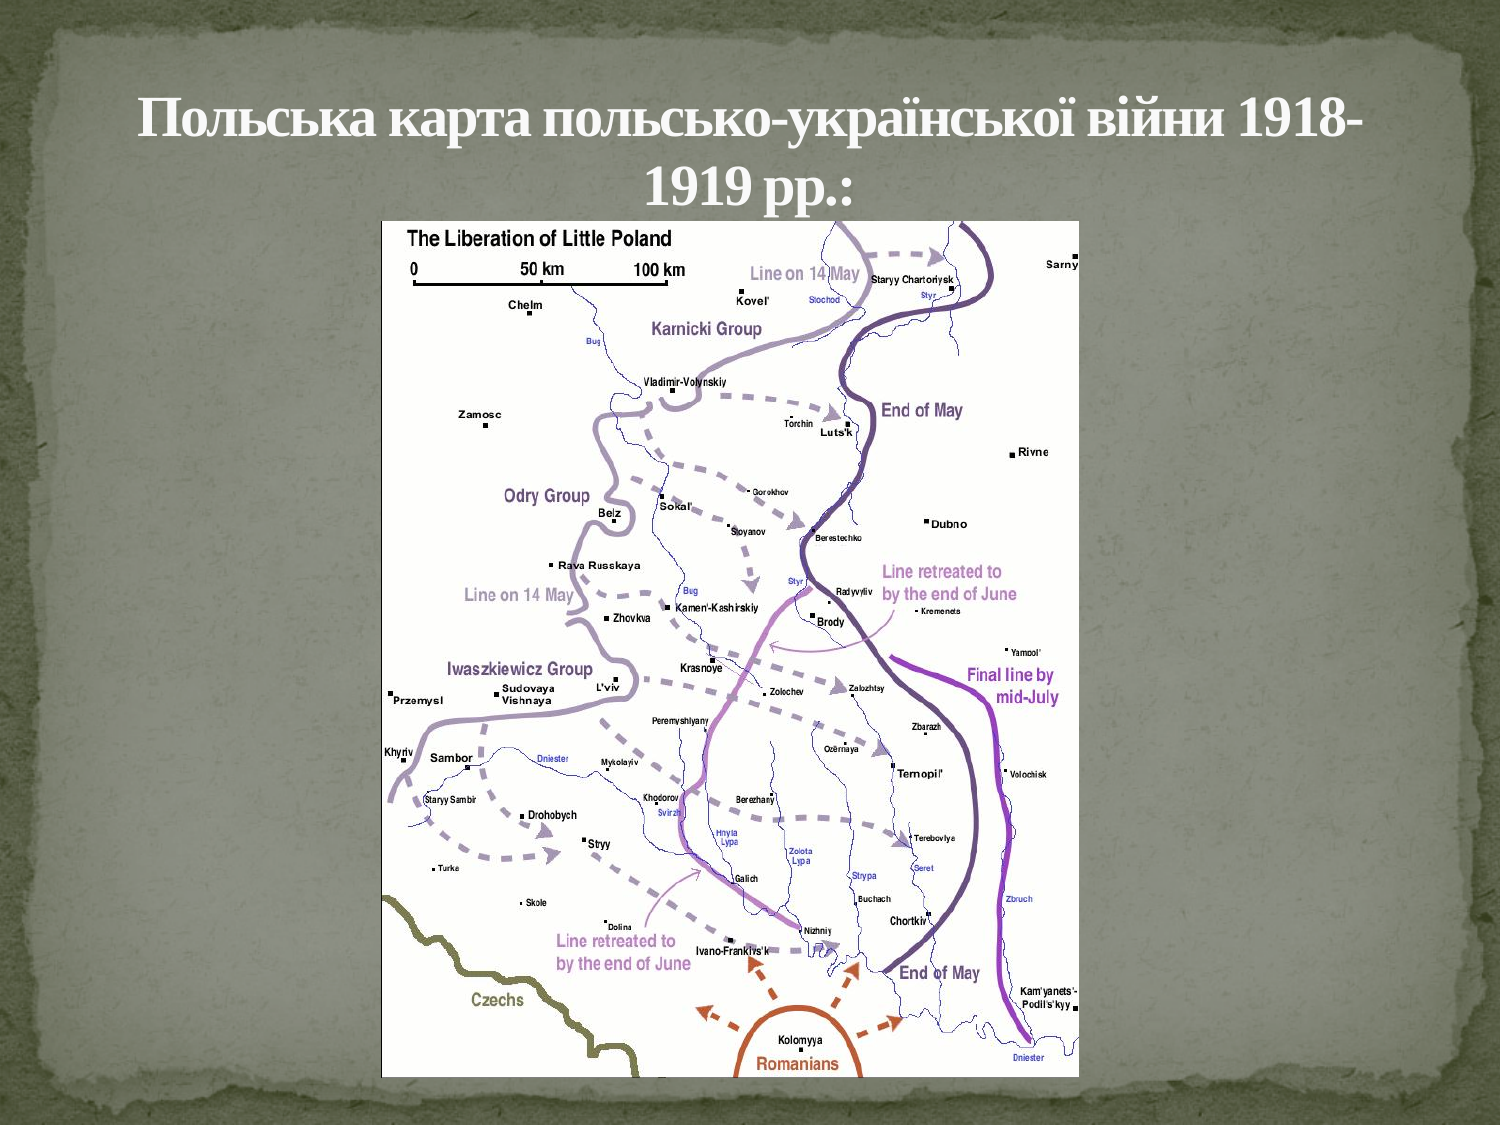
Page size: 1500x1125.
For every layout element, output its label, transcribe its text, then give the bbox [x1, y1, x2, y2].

title Польська карта польсько-української війни 1918-1919 рр.: [74, 24, 1425, 225]
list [383, 223, 1078, 1078]
